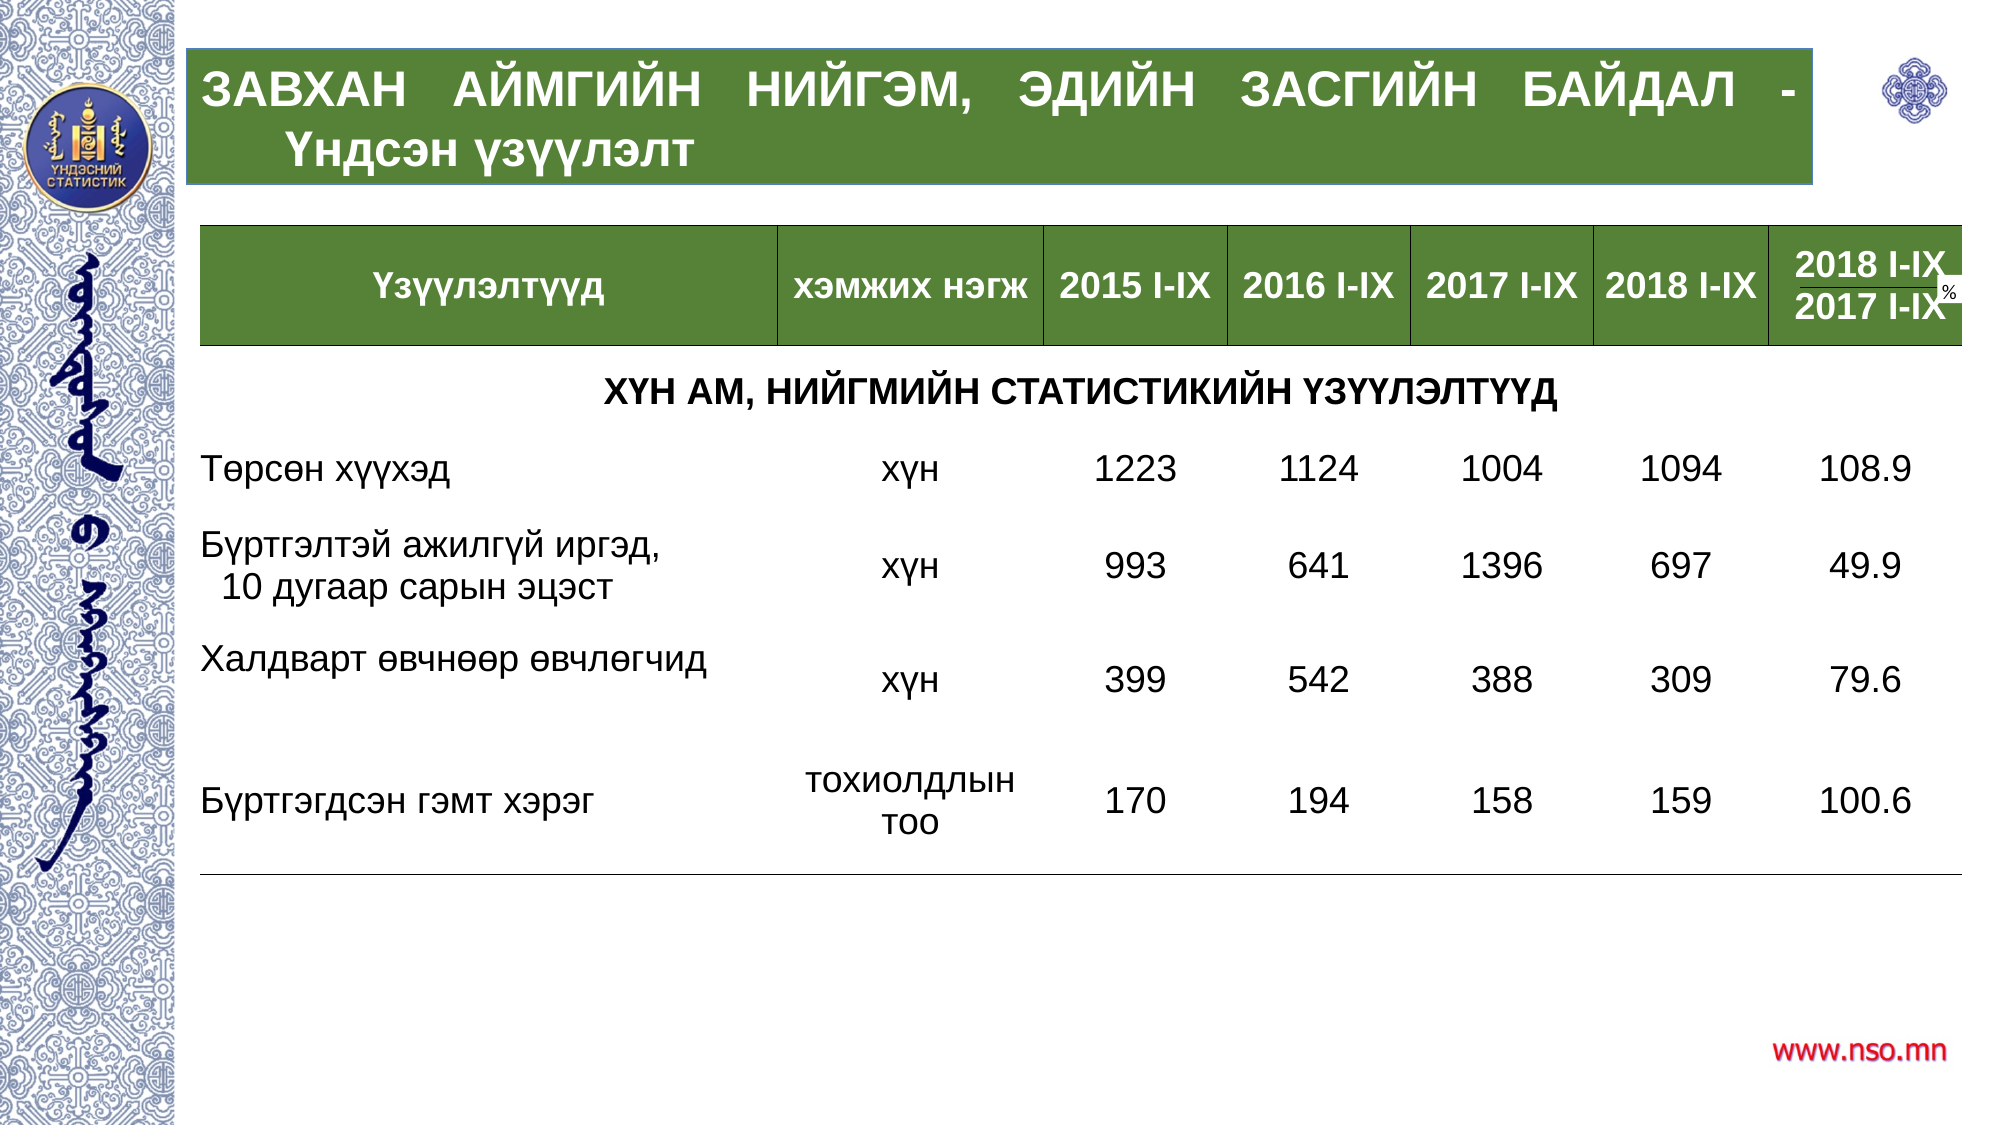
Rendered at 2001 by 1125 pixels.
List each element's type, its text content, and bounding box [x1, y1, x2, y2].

table_cell Бүртгэгдсэн гэмт хэрэг [200, 726, 777, 874]
table_cell 1094 [1594, 438, 1769, 498]
table_cell хүн [777, 438, 1044, 498]
table_cell 388 [1410, 633, 1594, 726]
table_cell 194 [1227, 726, 1410, 874]
table_cell 993 [1044, 498, 1227, 633]
table_header 2018 I-IX 2017 I-IX [1769, 226, 1962, 345]
table_header хэмжих нэгж [778, 226, 1043, 345]
table_cell 1396 [1410, 498, 1594, 633]
table_cell 49.9 [1769, 498, 1962, 633]
table_cell 108.9 [1769, 438, 1962, 498]
table_header Үзүүлэлтүүд [200, 226, 777, 345]
text_box ЗАВХАН АЙМГИЙН НИЙГЭМ, ЭДИЙН ЗАСГИЙН БАЙДАЛ - Үндсэн үзүүлэлт [186, 49, 1813, 184]
table_header 2017 I-IX [1411, 226, 1593, 345]
table_cell 1223 [1044, 438, 1227, 498]
table_cell Бүртгэлтэй ажилгүй иргэд, 10 дугаар сарын эцэст [200, 498, 777, 633]
table_cell 159 [1594, 726, 1769, 874]
table_header 2015 I-IX [1044, 226, 1227, 345]
table_cell хүн [777, 498, 1044, 633]
table_cell 79.6 [1769, 633, 1962, 726]
table_cell 399 [1044, 633, 1227, 726]
text_box % [1937, 274, 1969, 304]
table_cell Халдварт өвчнөөр өвчлөгчид [200, 633, 777, 726]
table_header 2018 I-IX [1594, 226, 1768, 345]
table_header 2016 I-IX [1228, 226, 1410, 345]
table_cell 158 [1410, 726, 1594, 874]
table_cell 170 [1044, 726, 1227, 874]
table_cell 1124 [1227, 438, 1410, 498]
table_cell тохиолдлын тоо [777, 726, 1044, 874]
table_cell 542 [1227, 633, 1410, 726]
table_cell 100.6 [1769, 726, 1962, 874]
table_cell 641 [1227, 498, 1410, 633]
table_cell Төрсөн хүүхэд [200, 438, 777, 498]
table_cell 1004 [1410, 438, 1594, 498]
table_cell 309 [1594, 633, 1769, 726]
table_cell ХҮН АМ, НИЙГМИЙН СТАТИСТИКИЙН ҮЗҮҮЛЭЛТҮҮД [200, 346, 1962, 438]
table_cell хүн [777, 633, 1044, 726]
picture [0, 0, 2001, 1125]
table_cell 697 [1594, 498, 1769, 633]
